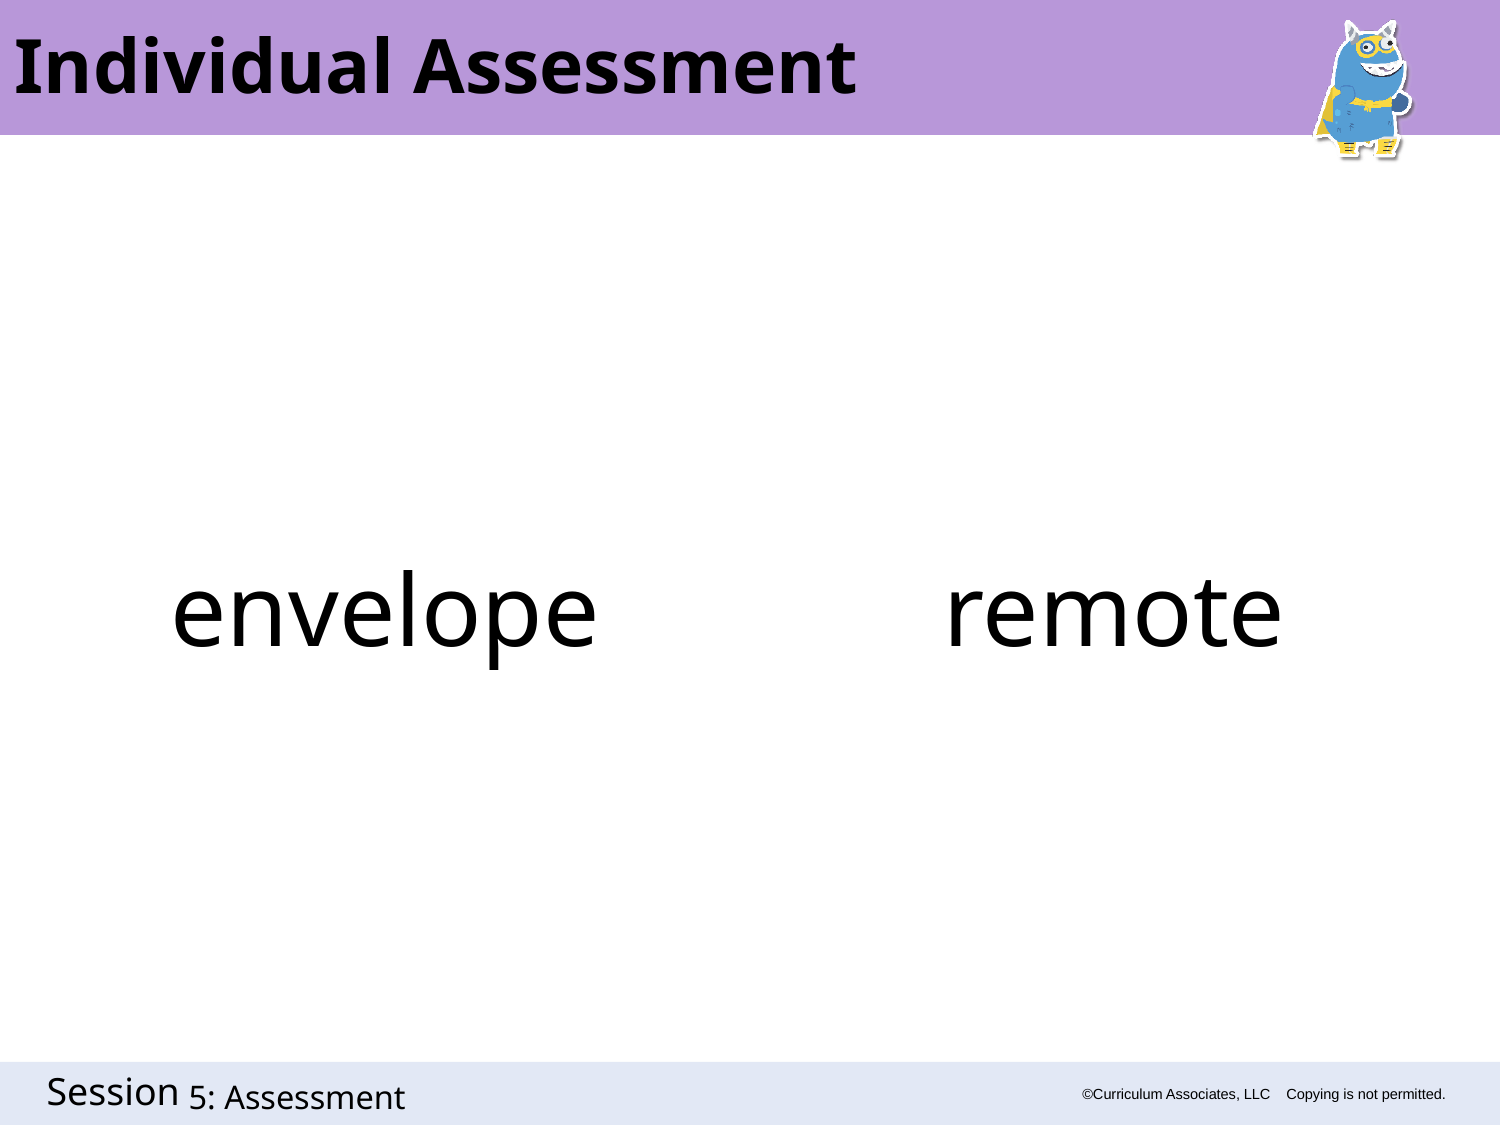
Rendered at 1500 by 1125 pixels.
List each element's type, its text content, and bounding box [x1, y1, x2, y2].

list envelope [58, 531, 713, 682]
picture [1287, 12, 1442, 168]
list remote [787, 531, 1442, 682]
list Individual Assessment [0, 0, 1425, 128]
list 5: Assessment [173, 1069, 1054, 1124]
